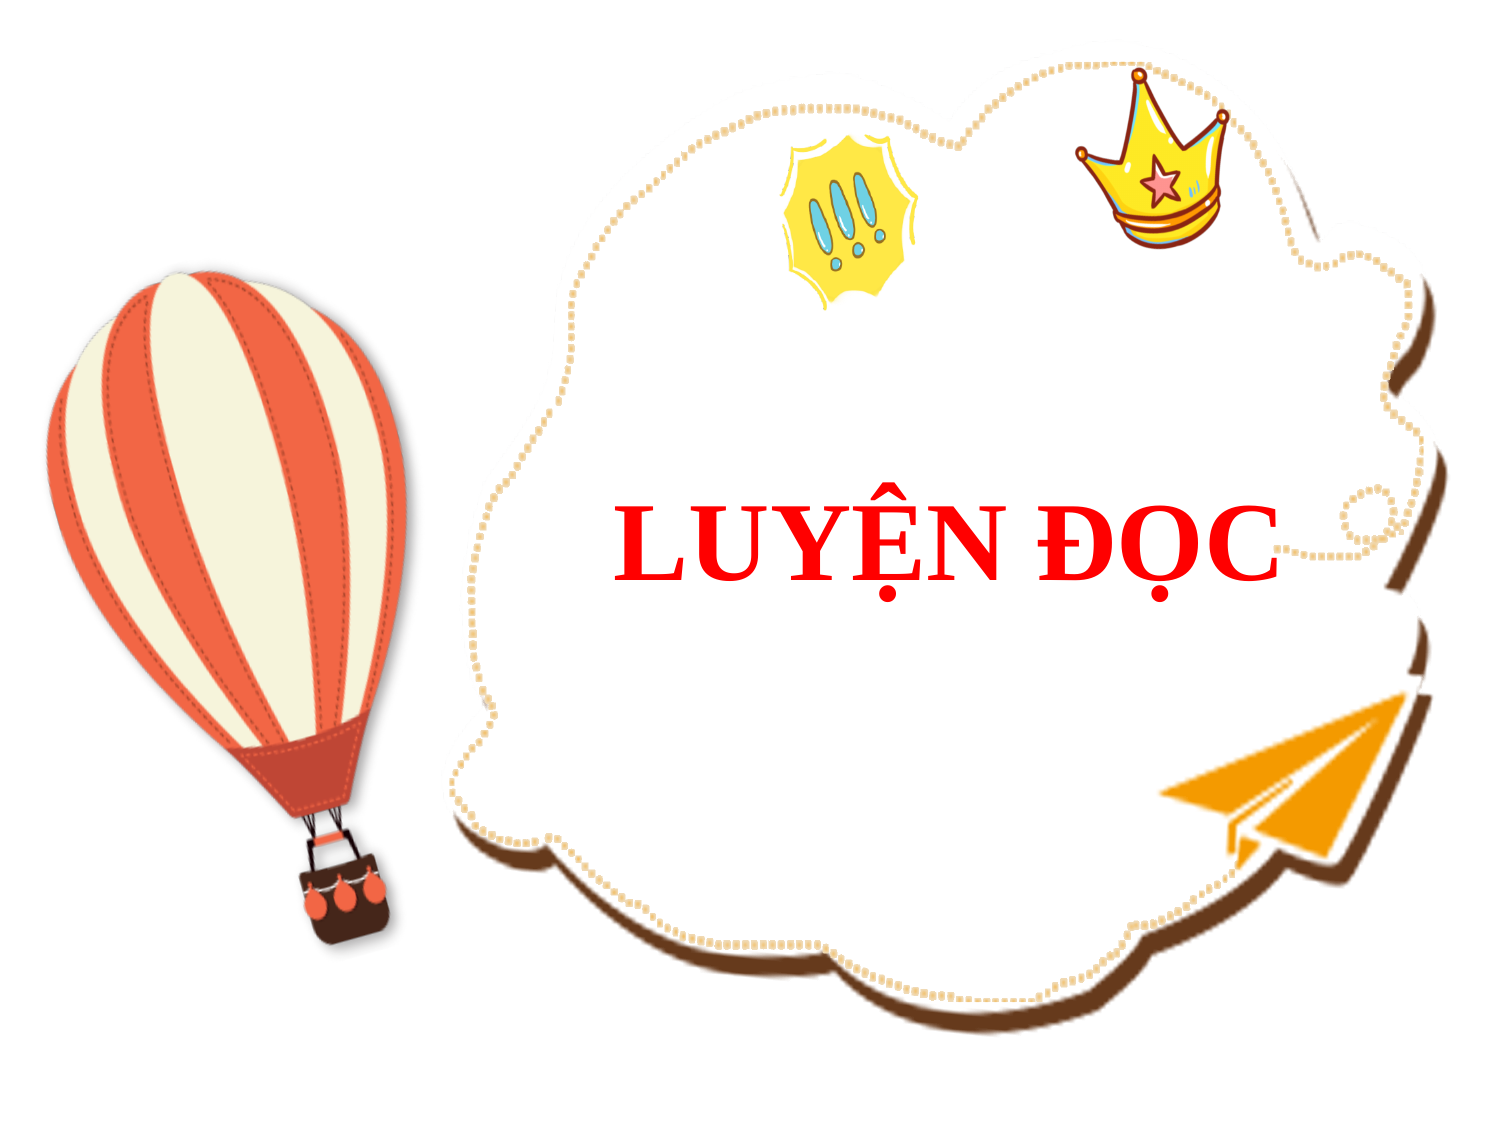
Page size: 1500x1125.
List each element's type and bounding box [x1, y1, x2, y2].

picture [0, 32, 1451, 1038]
